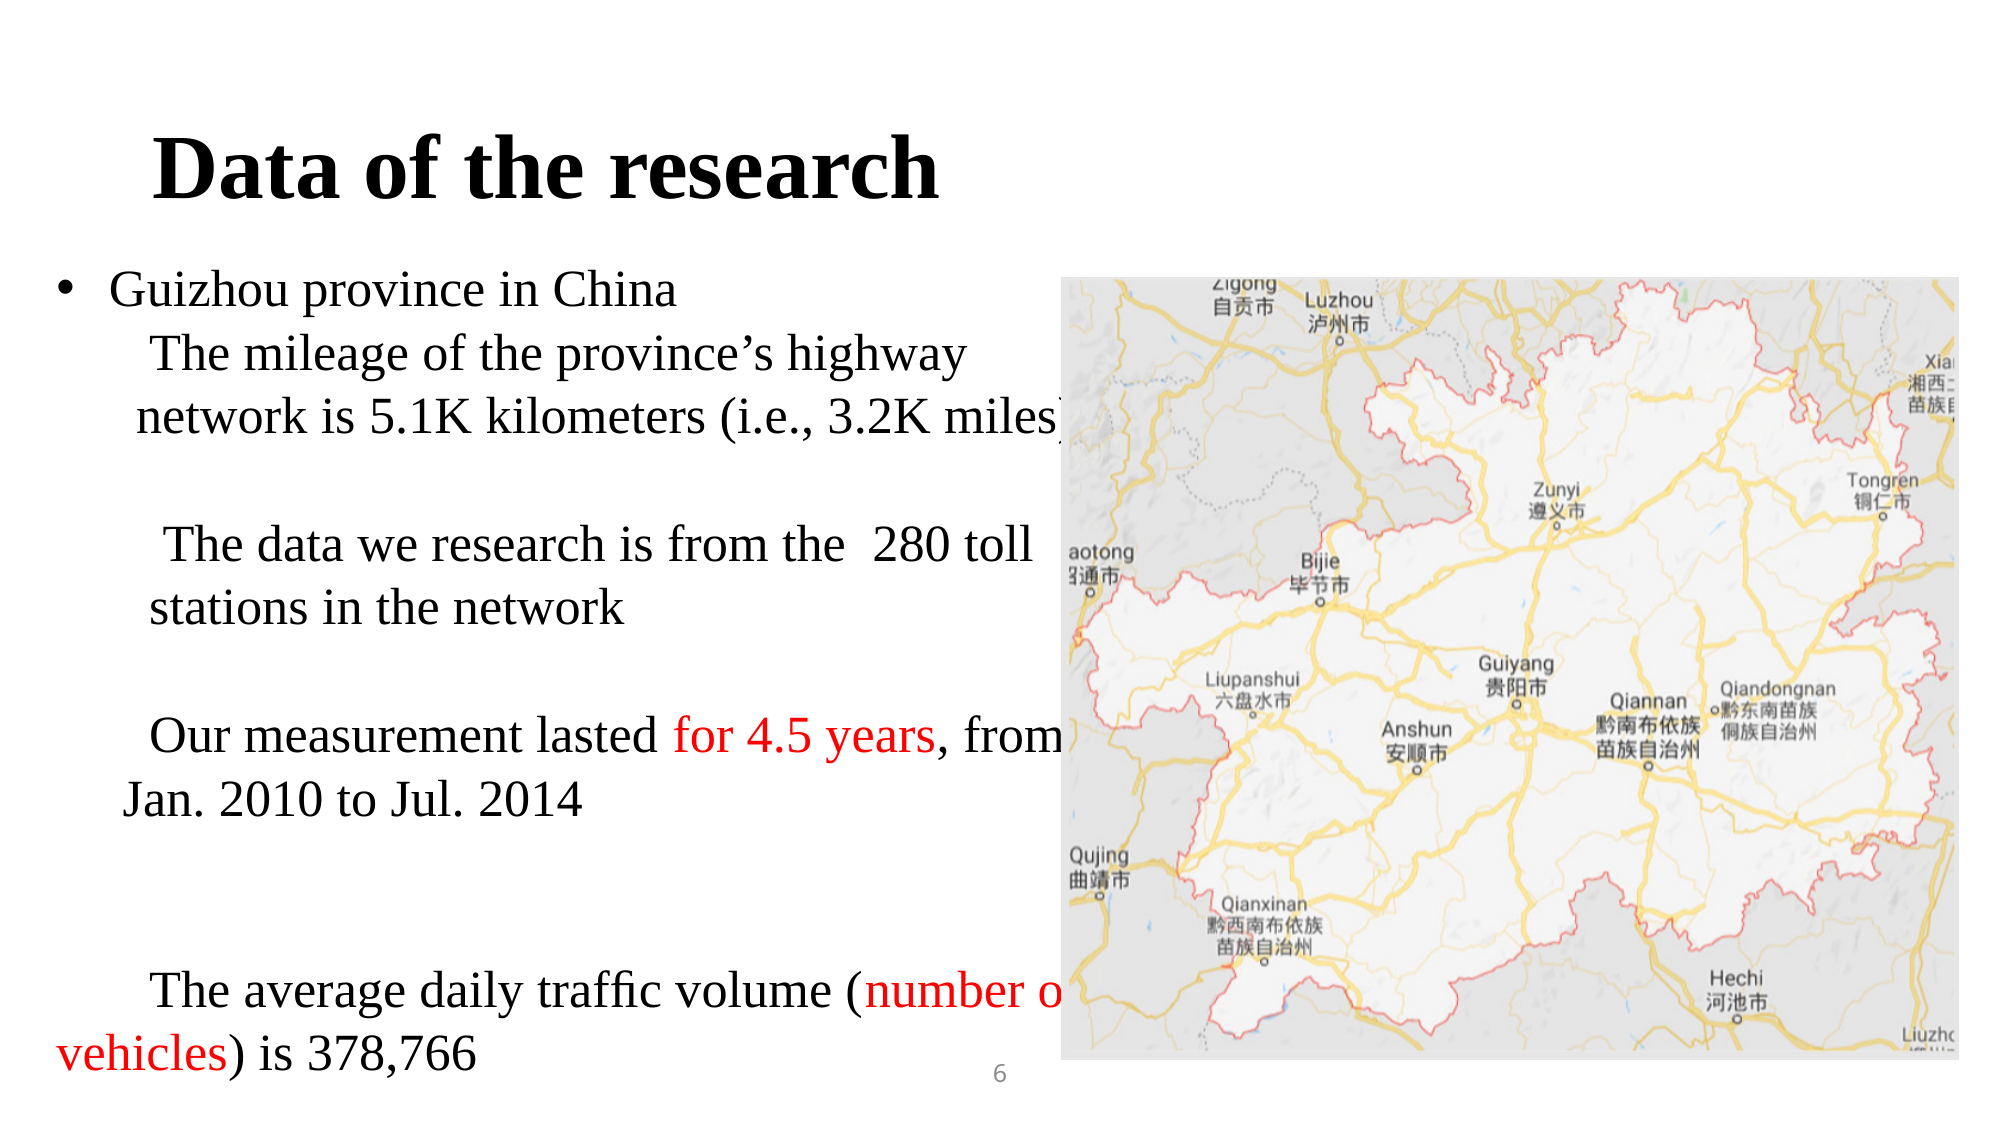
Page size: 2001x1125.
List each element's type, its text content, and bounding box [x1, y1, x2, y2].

picture [1061, 277, 1959, 1060]
footer 6 [662, 1042, 1338, 1103]
list Guizhou province in China The mileage of the province’s highway network is 5.1K kilometers (i.e., 3.2K miles) The data we research is from the 280 toll stations in the network Our measurement lasted for 4.5 years, from Jan. 2010 to Jul. 2014 The average daily trafﬁc volume (number of vehicles) is 378,766 [41, 253, 2000, 1125]
title Data of the research [137, 59, 1863, 253]
